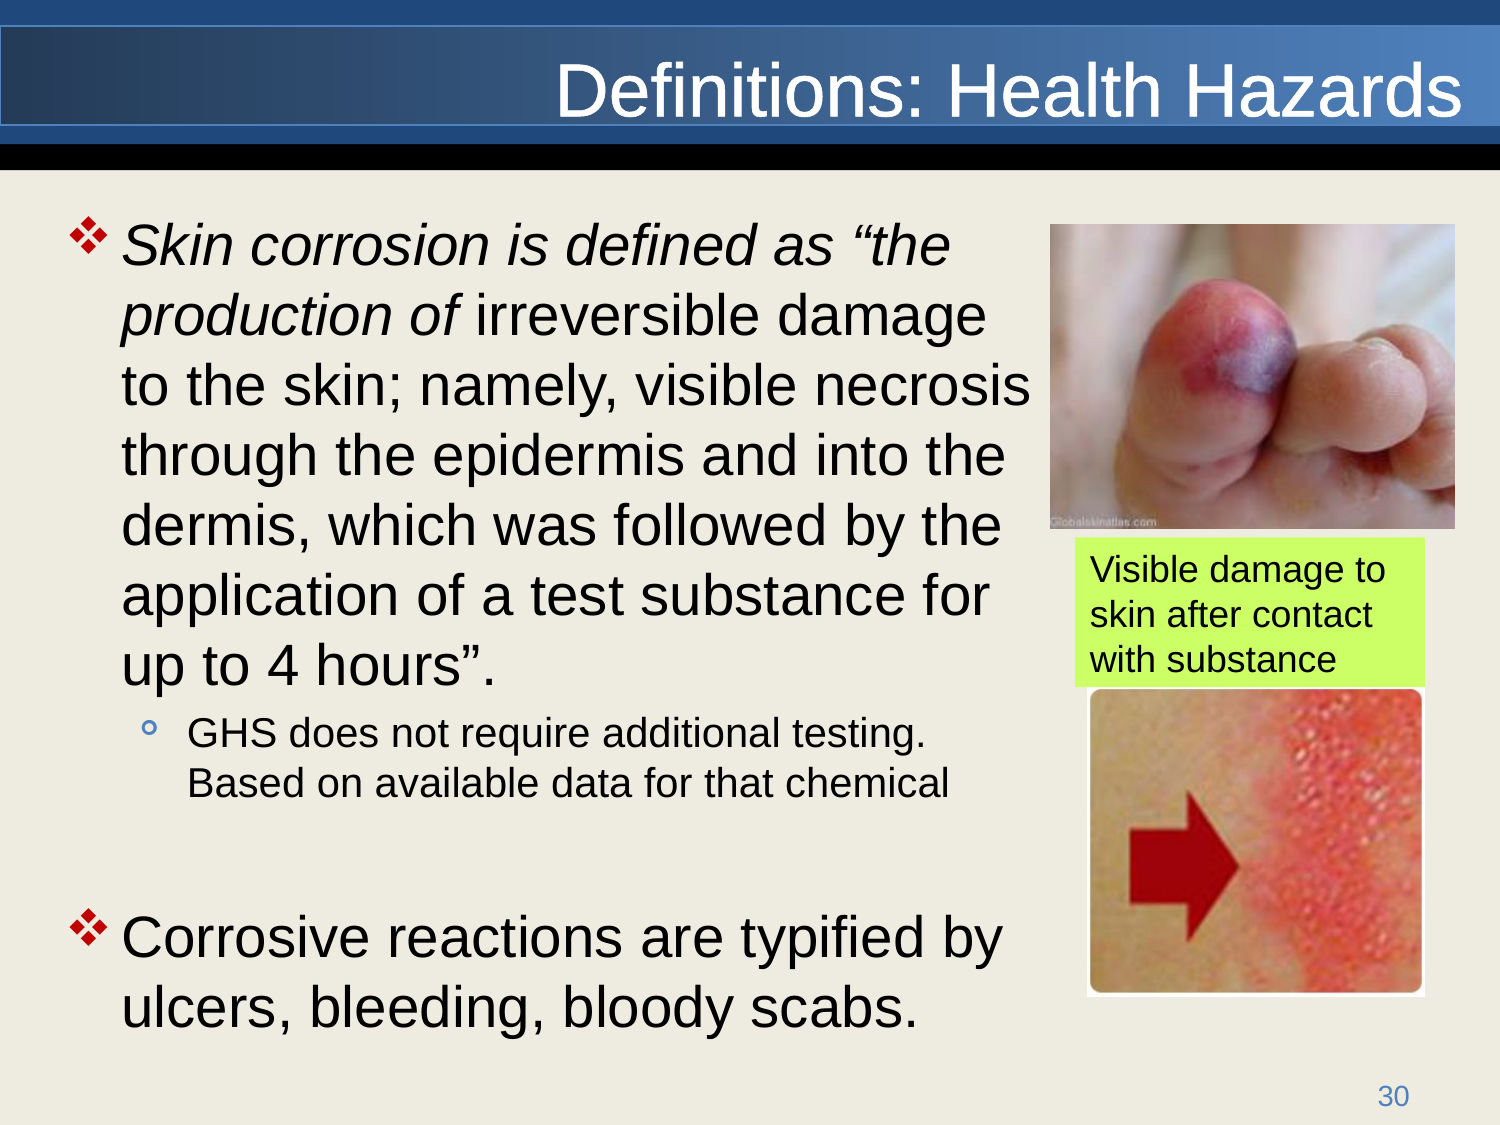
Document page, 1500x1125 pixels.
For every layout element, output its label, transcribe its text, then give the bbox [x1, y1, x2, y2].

slide_number 30 [1074, 1069, 1426, 1111]
title Definitions: Health Hazards [62, 24, 1480, 148]
picture [1049, 224, 1455, 529]
list Skin corrosion is defined as “the production of irreversible damage to the skin; namely, visible necrosis through the epidermis and into the dermis, which was followed by the application of a test substance for up to 4 hours”. GHS does not require additional testing. Based on available data for that chemical Corrosive reactions are typified by ulcers, bleeding, bloody scabs. [49, 199, 1063, 963]
picture [1087, 687, 1426, 998]
text_box Visible damage to skin after contact with substance [1074, 538, 1425, 688]
